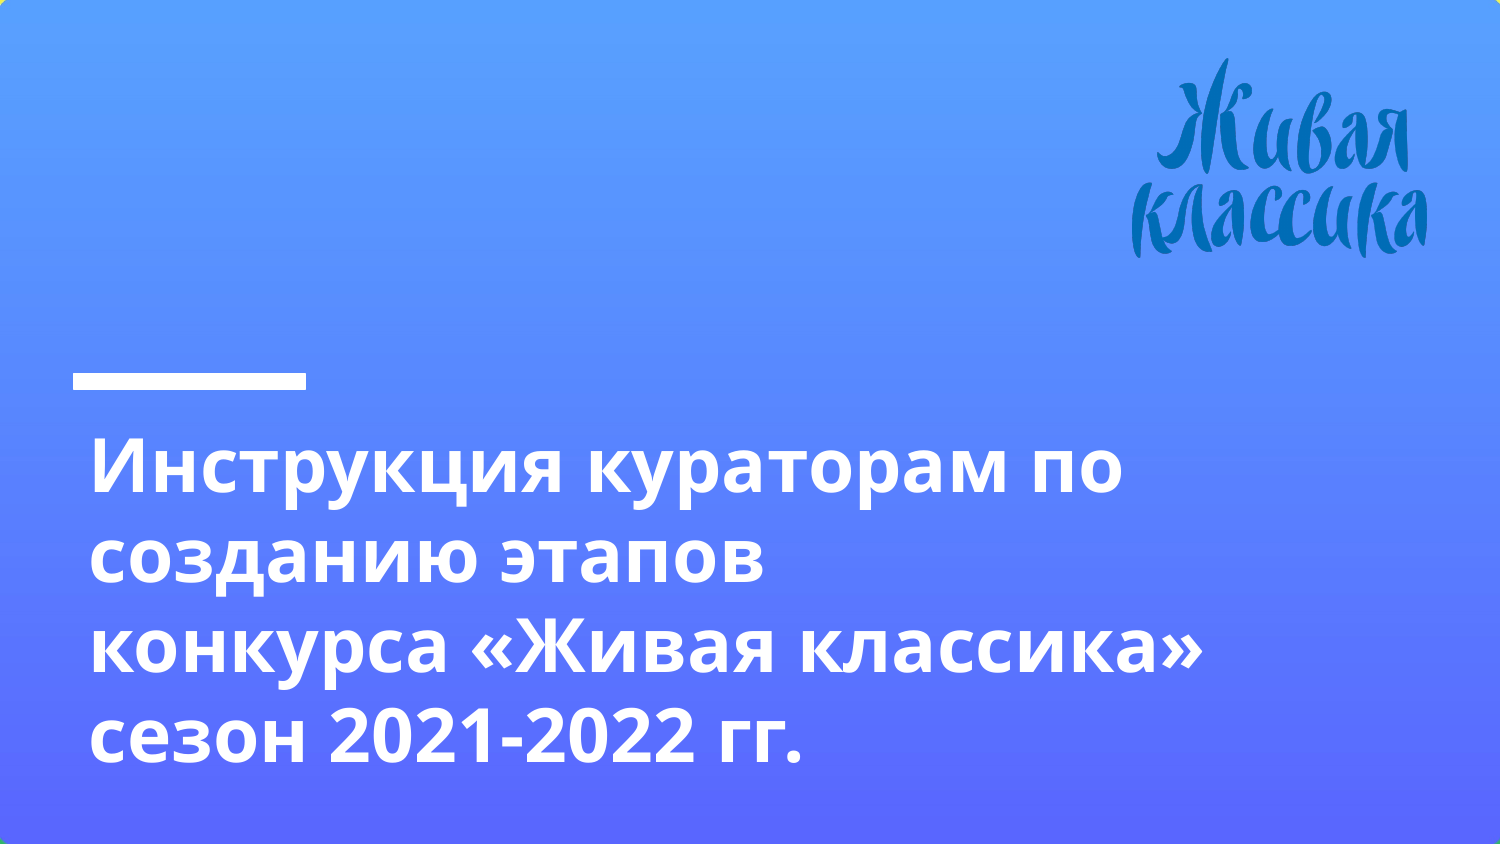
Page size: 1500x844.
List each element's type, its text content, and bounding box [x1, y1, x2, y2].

text_box [73, 373, 305, 390]
picture [0, 0, 1500, 844]
text_box Инструкция кураторам по созданию этапов конкурса «Живая классика»‎ сезон 2021-2022 гг. [73, 402, 1294, 793]
